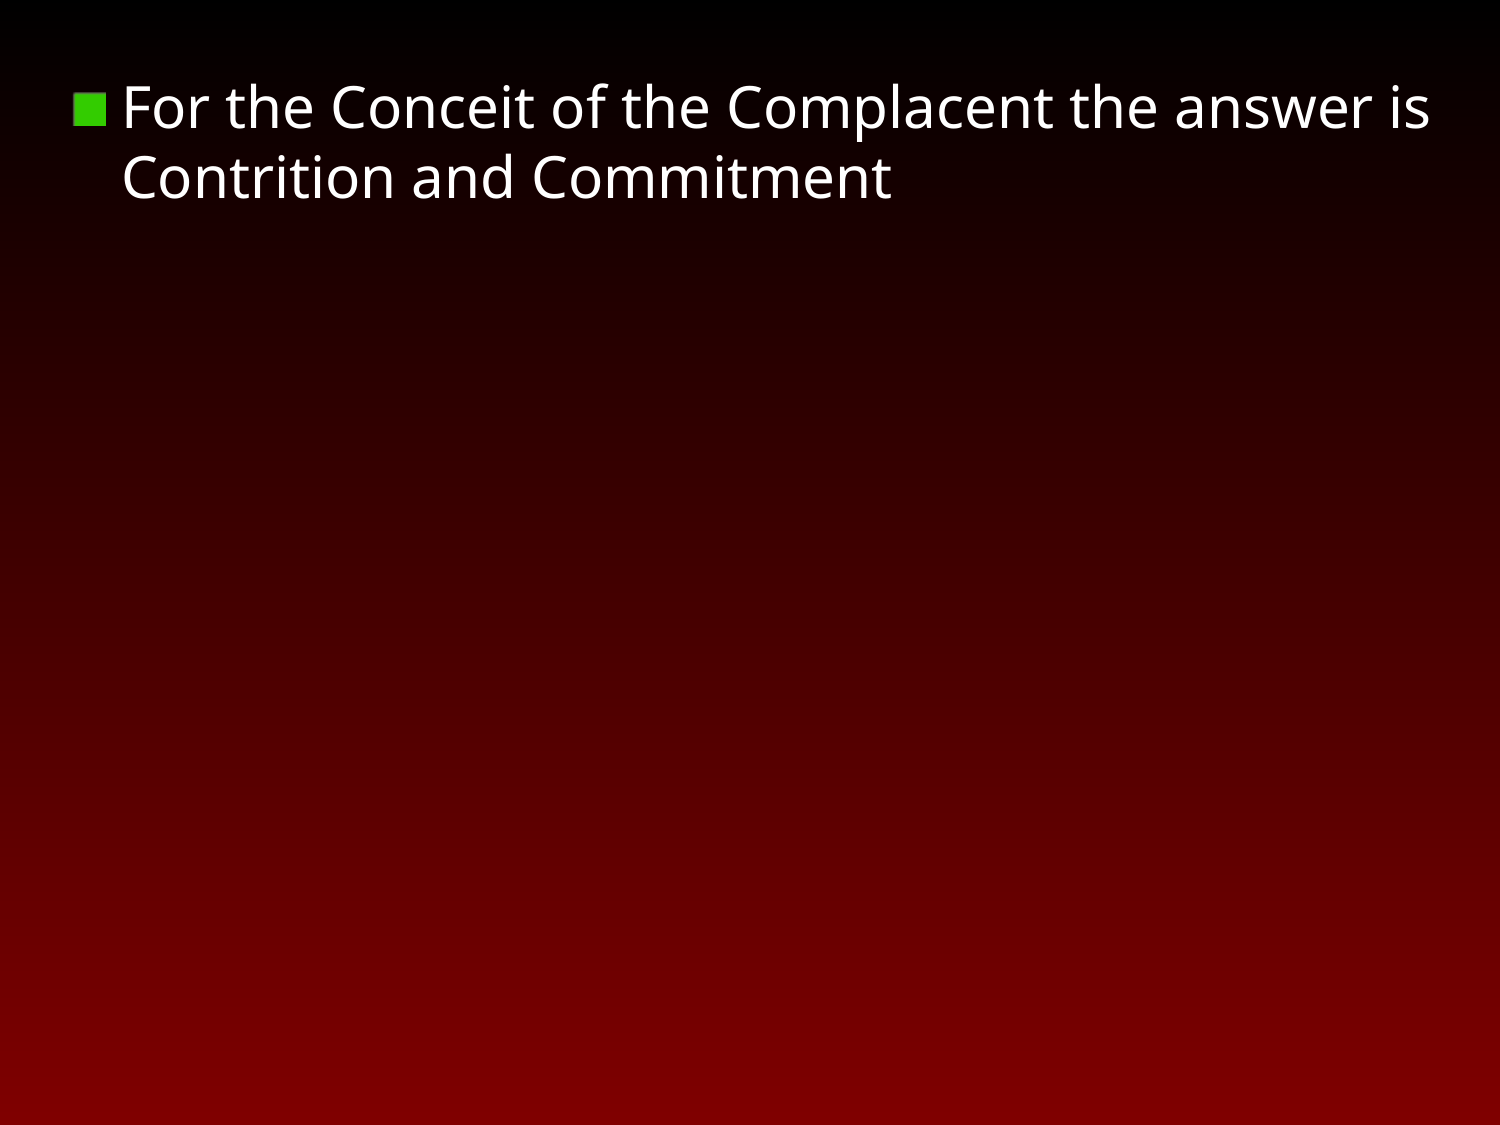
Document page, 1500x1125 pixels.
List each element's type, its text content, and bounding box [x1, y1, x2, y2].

list For the Conceit of the Complacent the answer is Contrition and Commitment [50, 62, 1450, 1075]
picture [65, 84, 106, 126]
